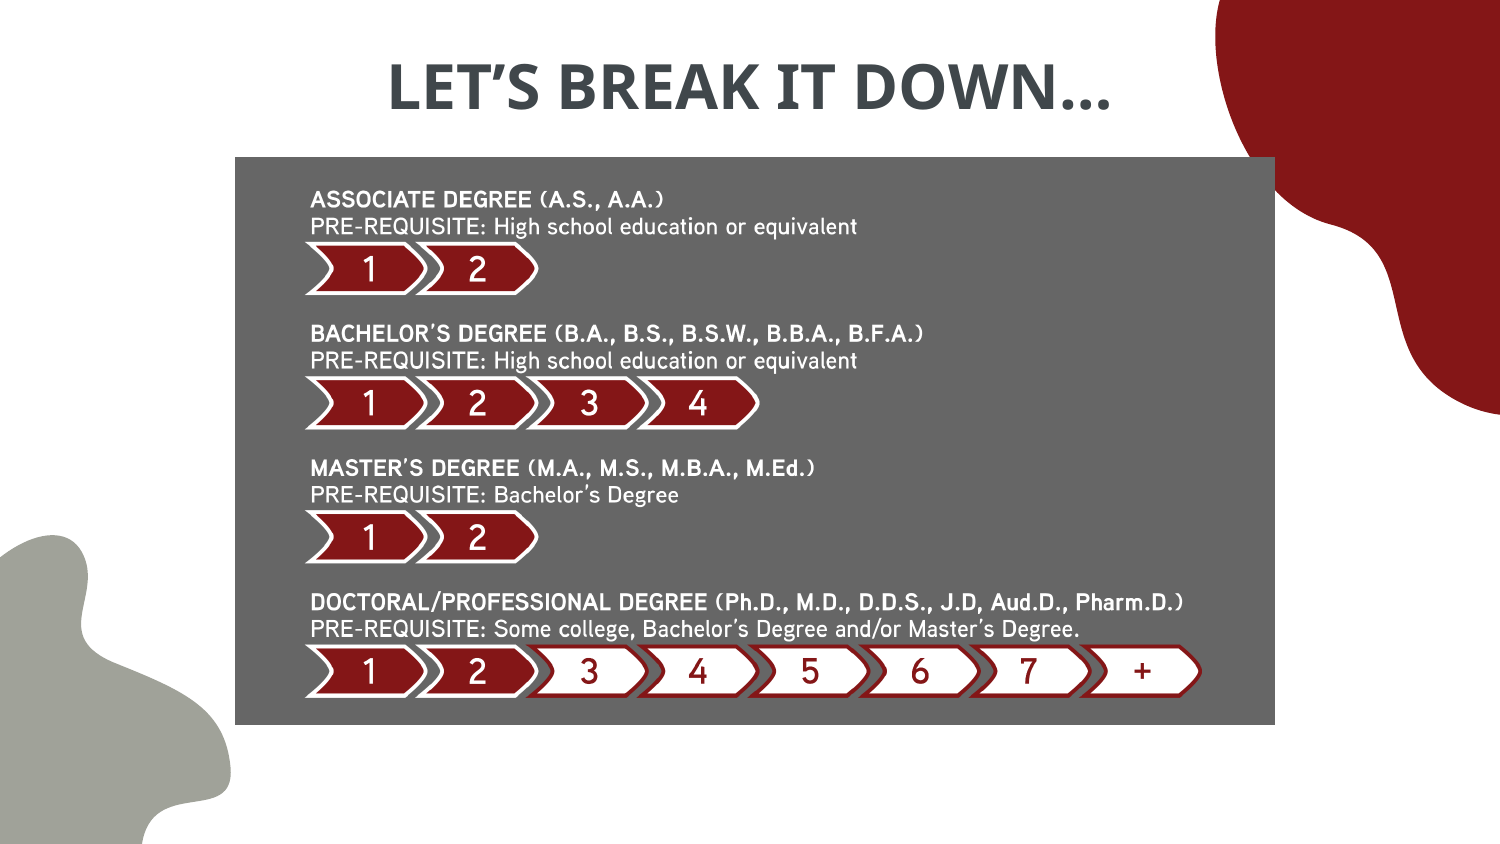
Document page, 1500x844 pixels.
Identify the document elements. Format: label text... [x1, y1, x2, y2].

title LET’S BREAK IT DOWN… [116, 48, 1383, 138]
picture [234, 157, 1275, 725]
